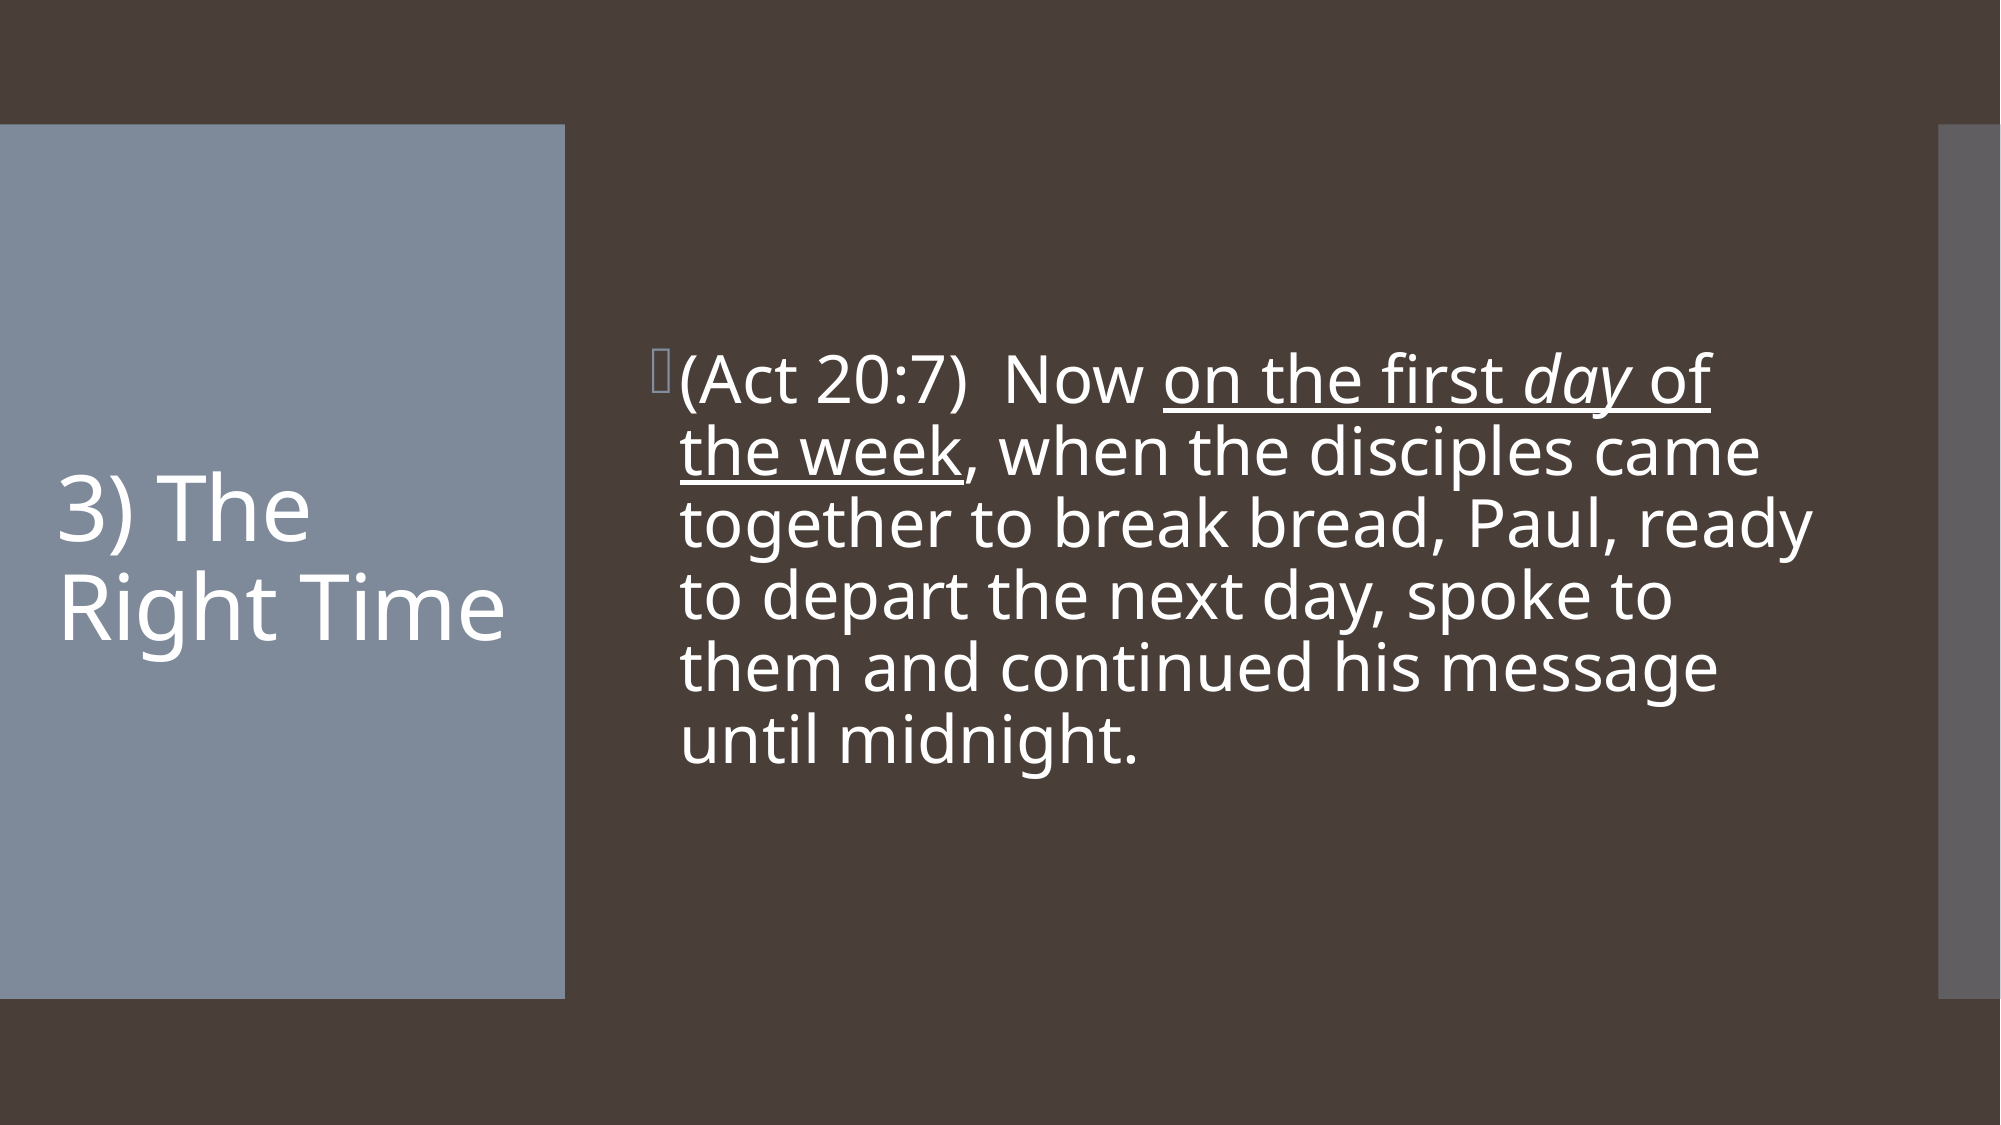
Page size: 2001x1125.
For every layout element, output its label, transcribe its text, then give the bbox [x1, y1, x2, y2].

list (Act 20:7) Now on the first day of the week, when the disciples came together to break bread, Paul, ready to depart the next day, spoke to them and continued his message until midnight. [634, 141, 1835, 982]
title 3) The Right Time [41, 184, 525, 940]
